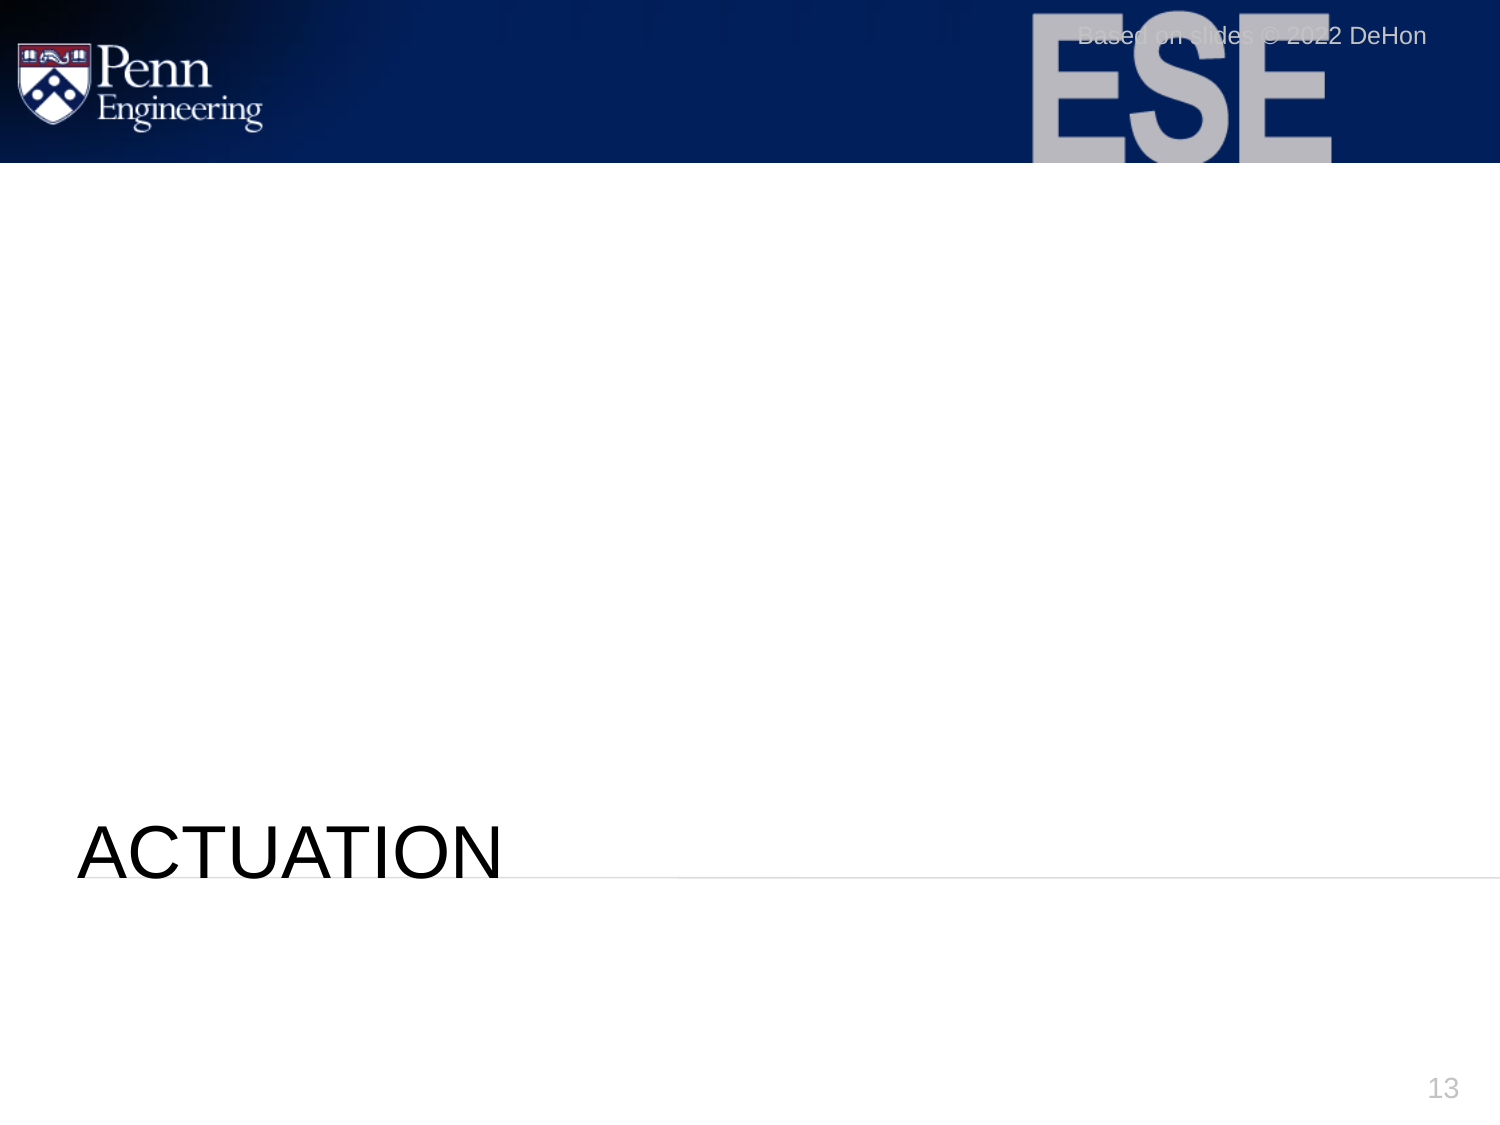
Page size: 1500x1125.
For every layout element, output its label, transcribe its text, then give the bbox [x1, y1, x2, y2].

slide_number 13 [1350, 1061, 1475, 1103]
slide_number Based on slides © 2022 DeHon [1062, 12, 1475, 60]
picture [0, 0, 1500, 163]
title Actuation [62, 796, 1450, 997]
